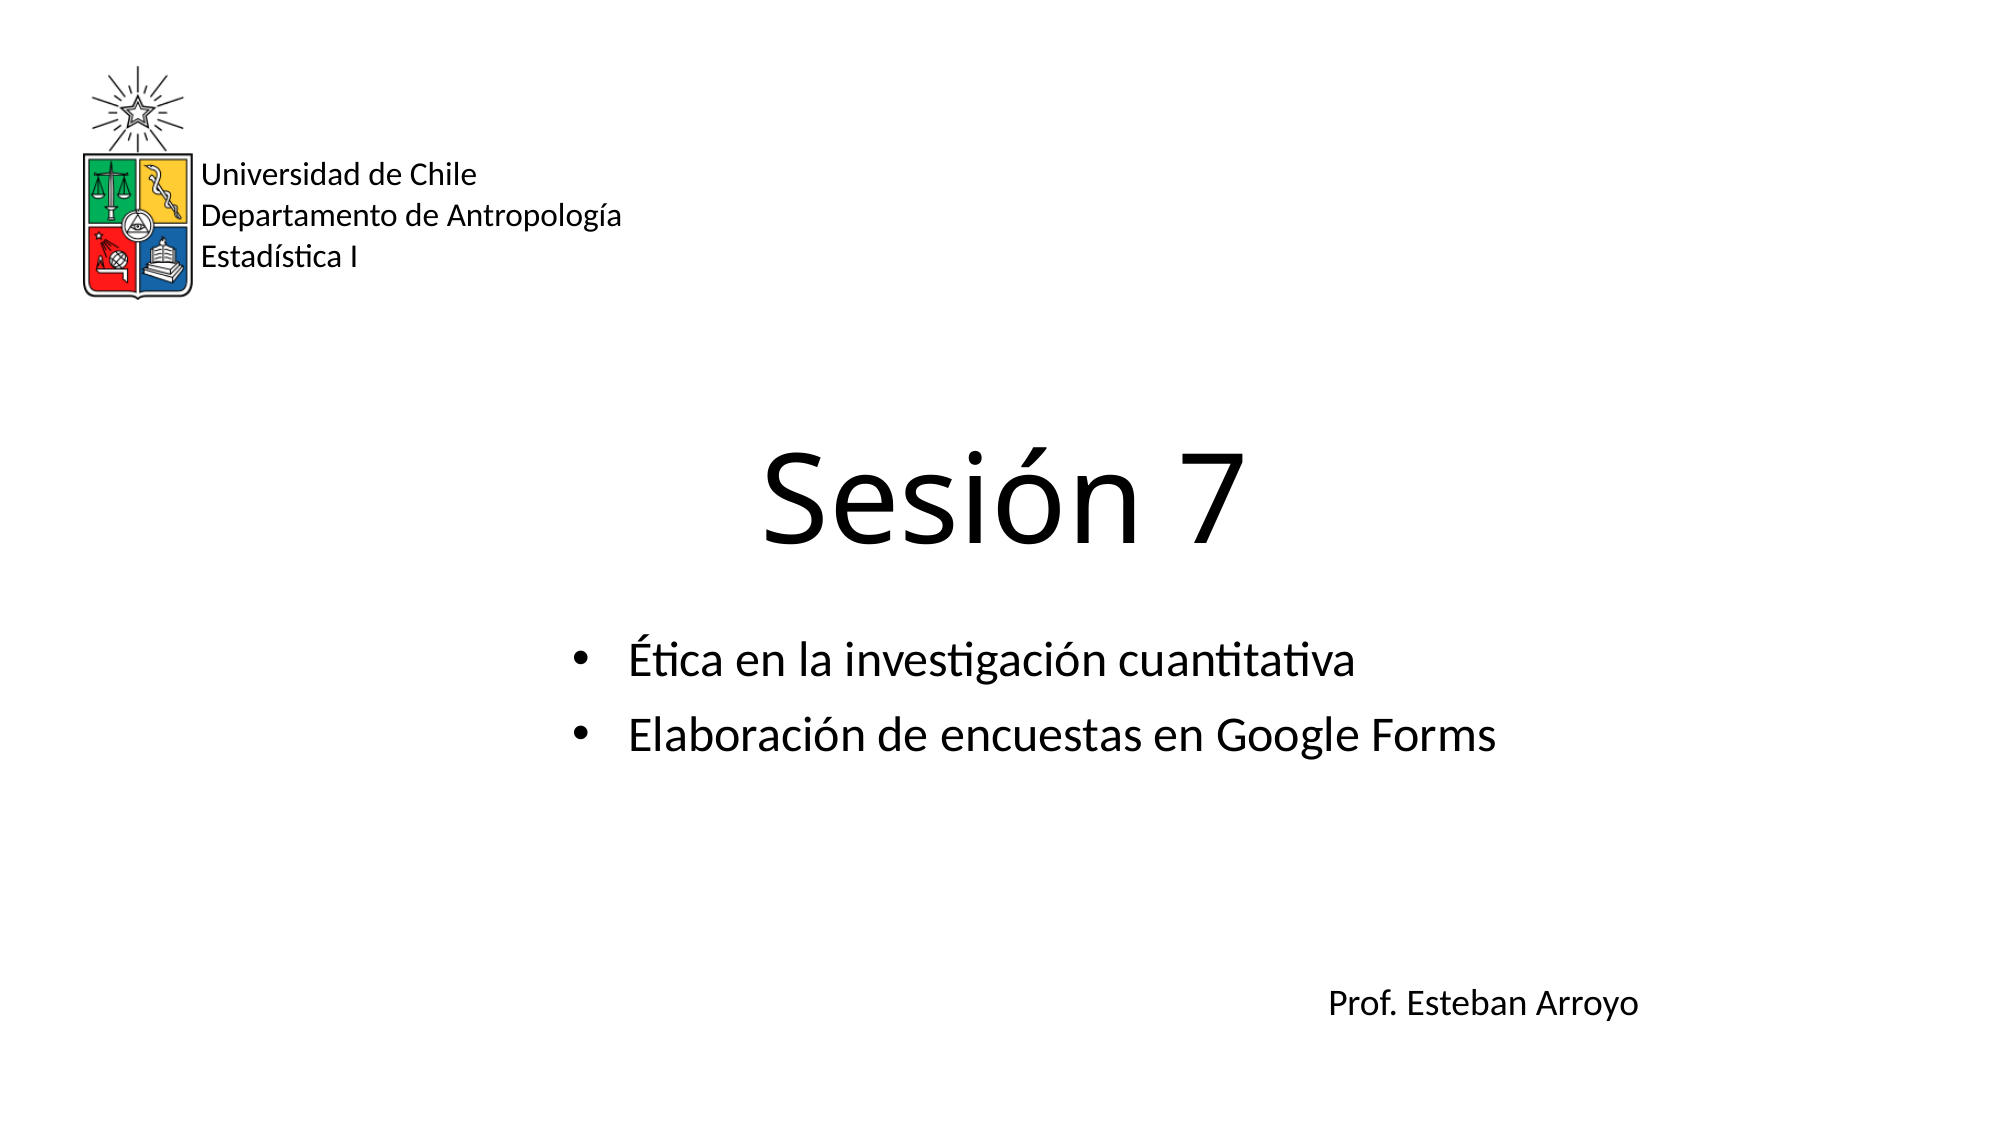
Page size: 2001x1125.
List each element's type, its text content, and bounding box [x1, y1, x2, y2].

text_box Universidad de Chile Departamento de Antropología Estadística I [193, 159, 884, 280]
subtitle Ética en la investigación cuantitativa Elaboración de encuestas en Google Forms [557, 625, 1643, 914]
text_box Prof. Esteban Arroyo [1313, 970, 1860, 1031]
picture [83, 66, 193, 300]
title Sesión 7 [367, 336, 1643, 578]
